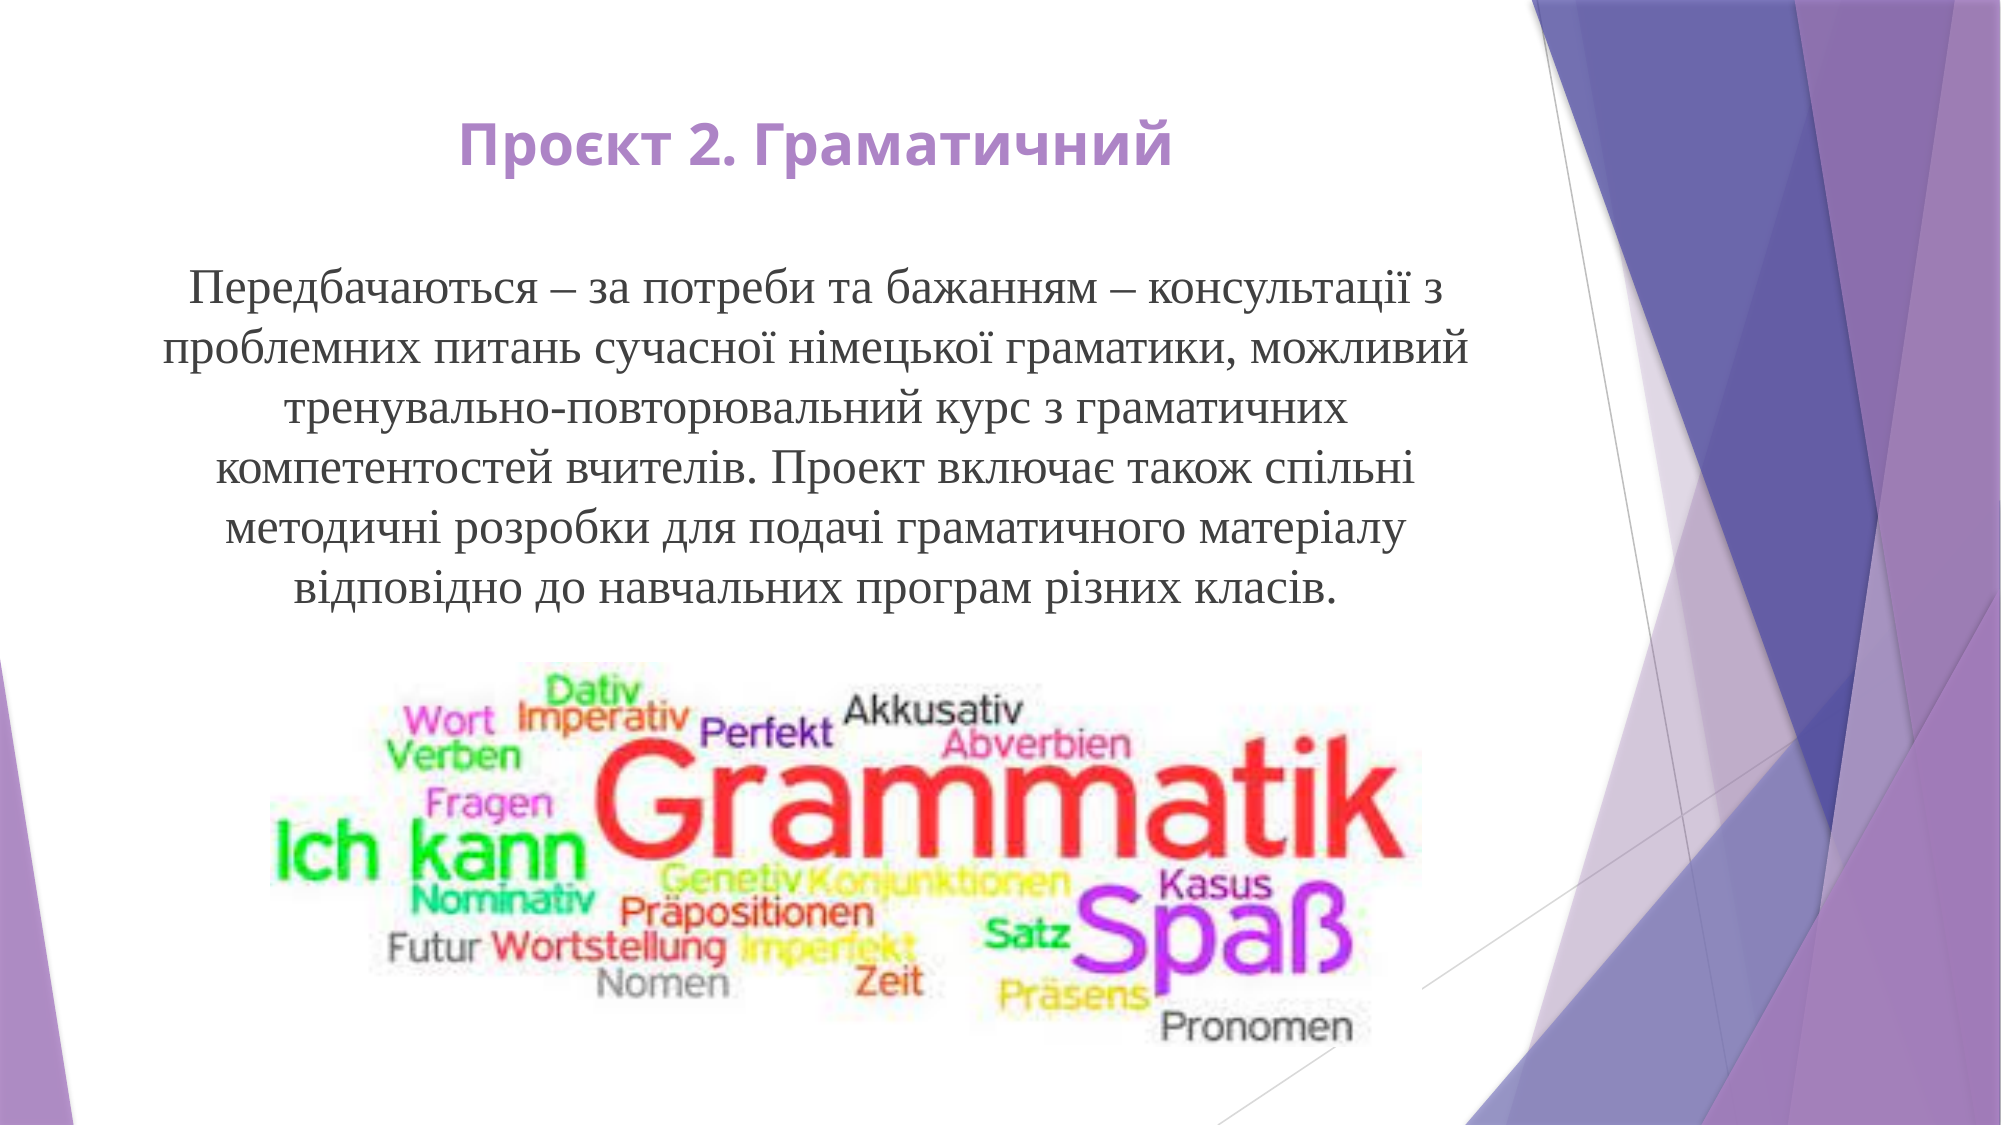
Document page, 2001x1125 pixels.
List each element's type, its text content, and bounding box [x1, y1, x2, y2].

title Проєкт 2. Граматичний [111, 99, 1522, 231]
picture [270, 662, 1423, 1048]
list Передбачаються – за потреби та бажанням – консультації з проблемних питань сучасної німецької граматики, можливий тренувально-повторювальний курс з граматичних компетентостей вчителів. Проект включає також спільні методичні розробки для подачі граматичного матеріалу відповідно до навчальних програм різних класів. [111, 246, 1522, 992]
